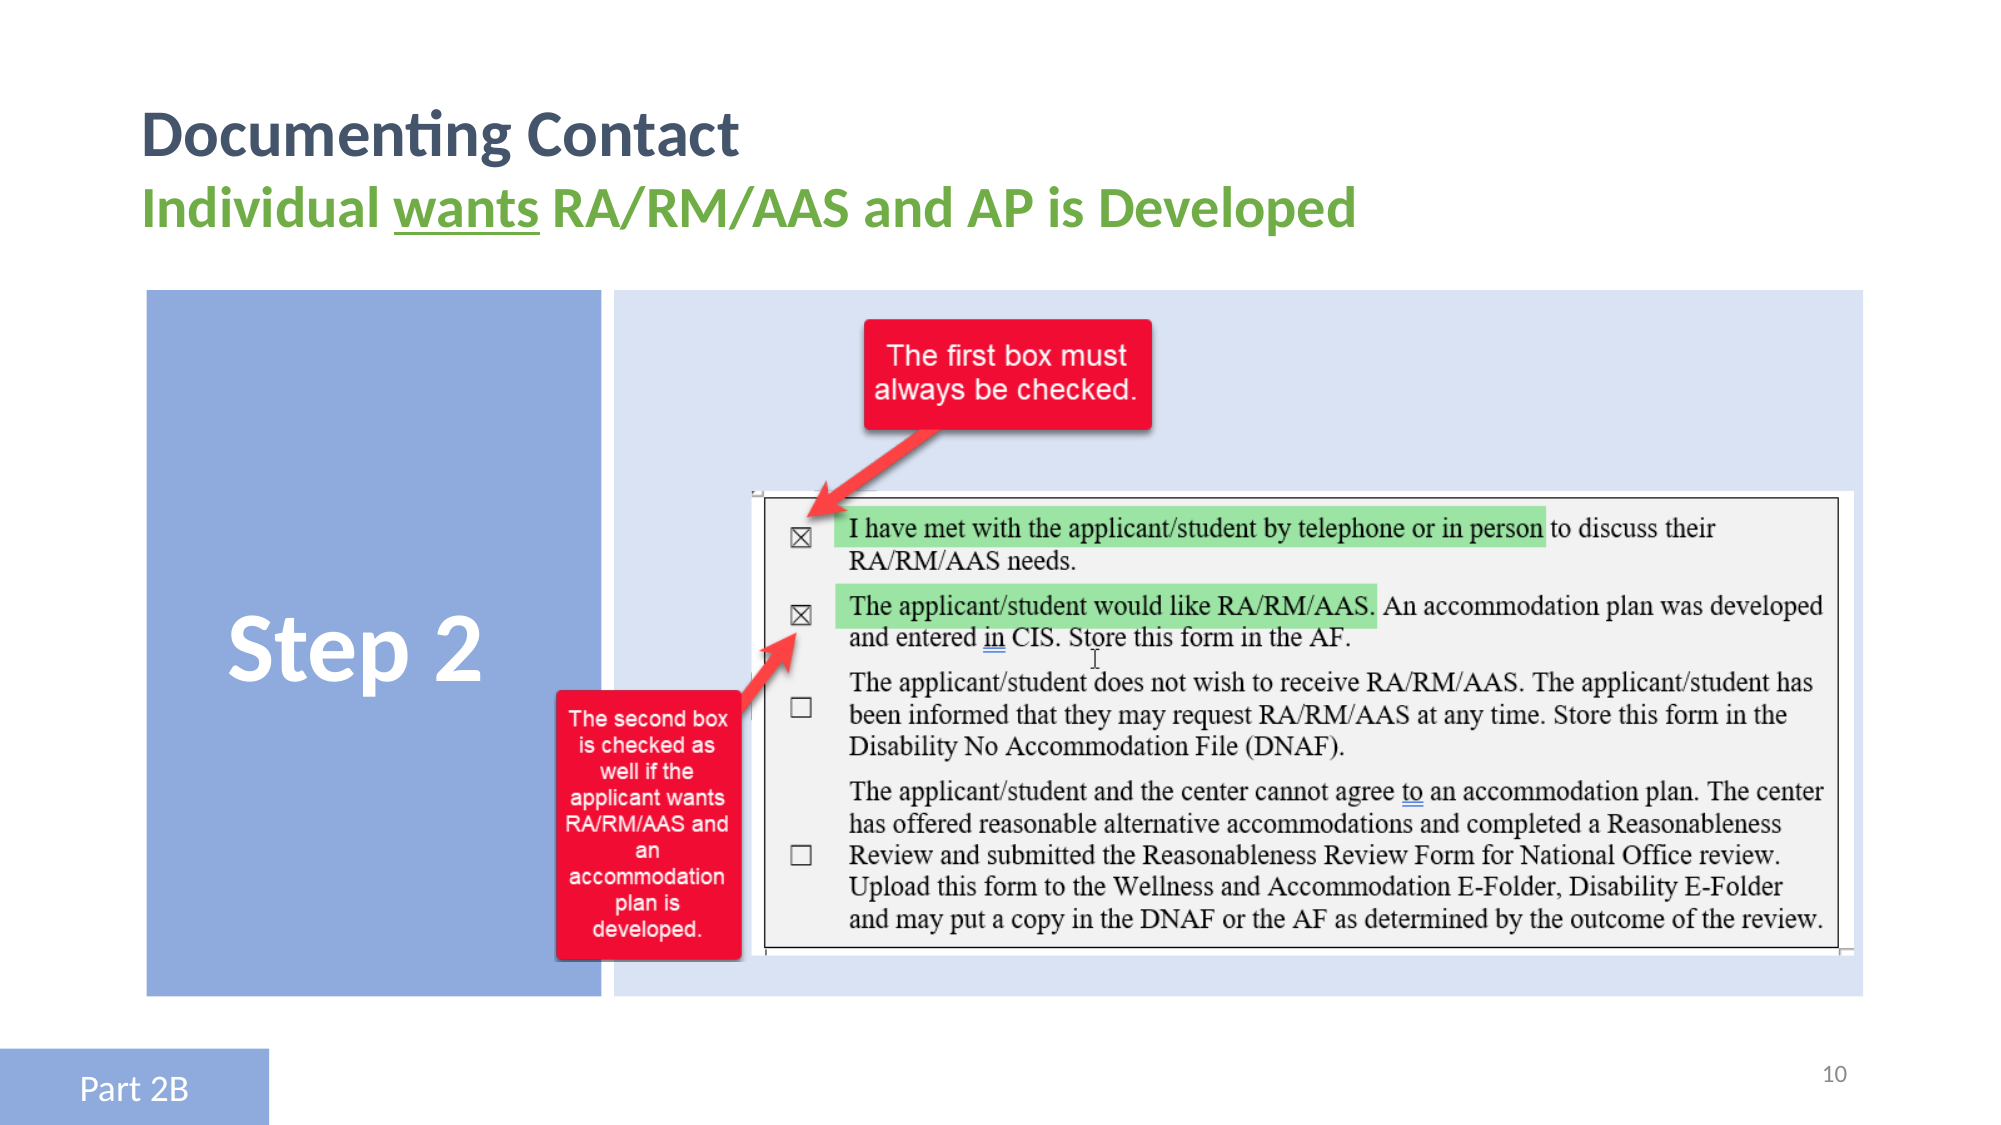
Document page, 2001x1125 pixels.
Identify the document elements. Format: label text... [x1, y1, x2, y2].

text_box Step 2 [212, 514, 519, 710]
text_box [146, 289, 602, 997]
text_box Part 2B [0, 1047, 270, 1125]
text_box [613, 289, 1864, 997]
text_box 10 [1412, 1042, 1863, 1103]
picture [554, 317, 1854, 962]
text_box Documenting Contact Individual wants RA/RM/AAS and AP is Developed [126, 82, 1864, 247]
